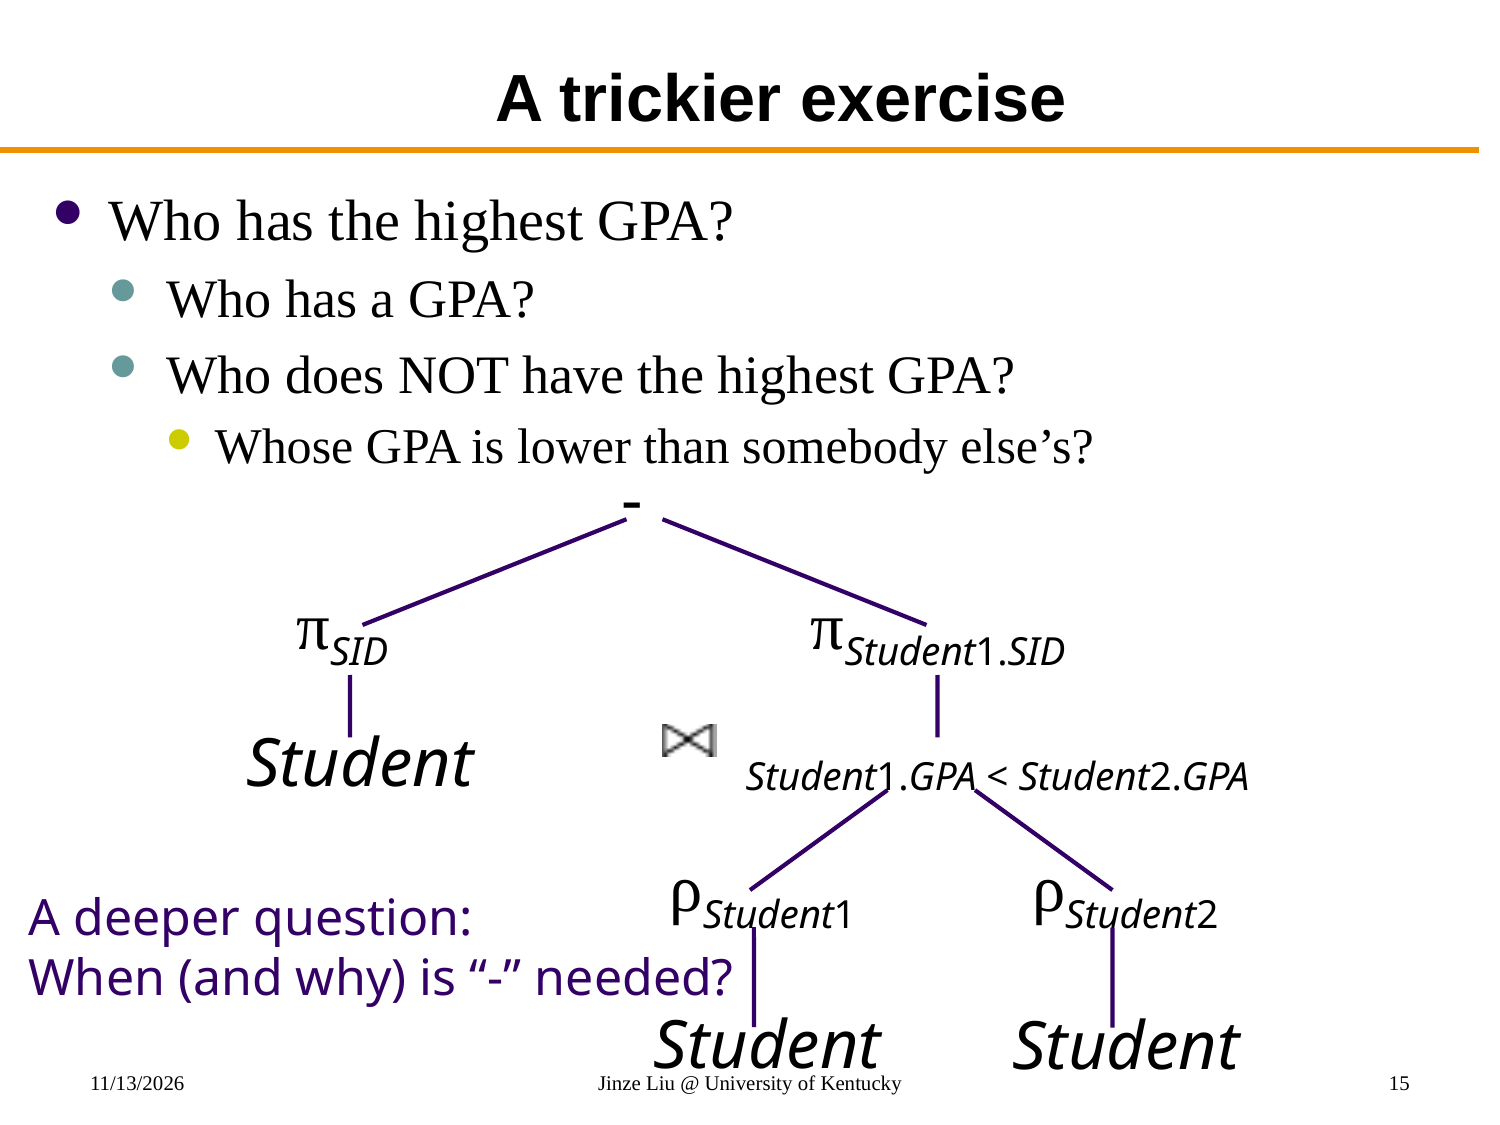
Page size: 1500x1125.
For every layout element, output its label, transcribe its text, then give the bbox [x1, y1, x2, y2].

title A trickier exercise [162, 37, 1400, 143]
text_box A deeper question: When (and why) is “-” needed? [13, 877, 644, 1013]
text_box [649, 574, 1290, 1091]
footer Jinze Liu @ University of Kentucky [512, 1062, 988, 1101]
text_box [258, 574, 462, 808]
list Who has the highest GPA? Who has a GPA? Who does NOT have the highest GPA? Whose GPA is lower than somebody else’s? [37, 174, 1450, 1038]
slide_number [74, 1062, 426, 1101]
picture [662, 724, 717, 757]
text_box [362, 449, 927, 626]
slide_number 15 [1074, 1062, 1426, 1101]
